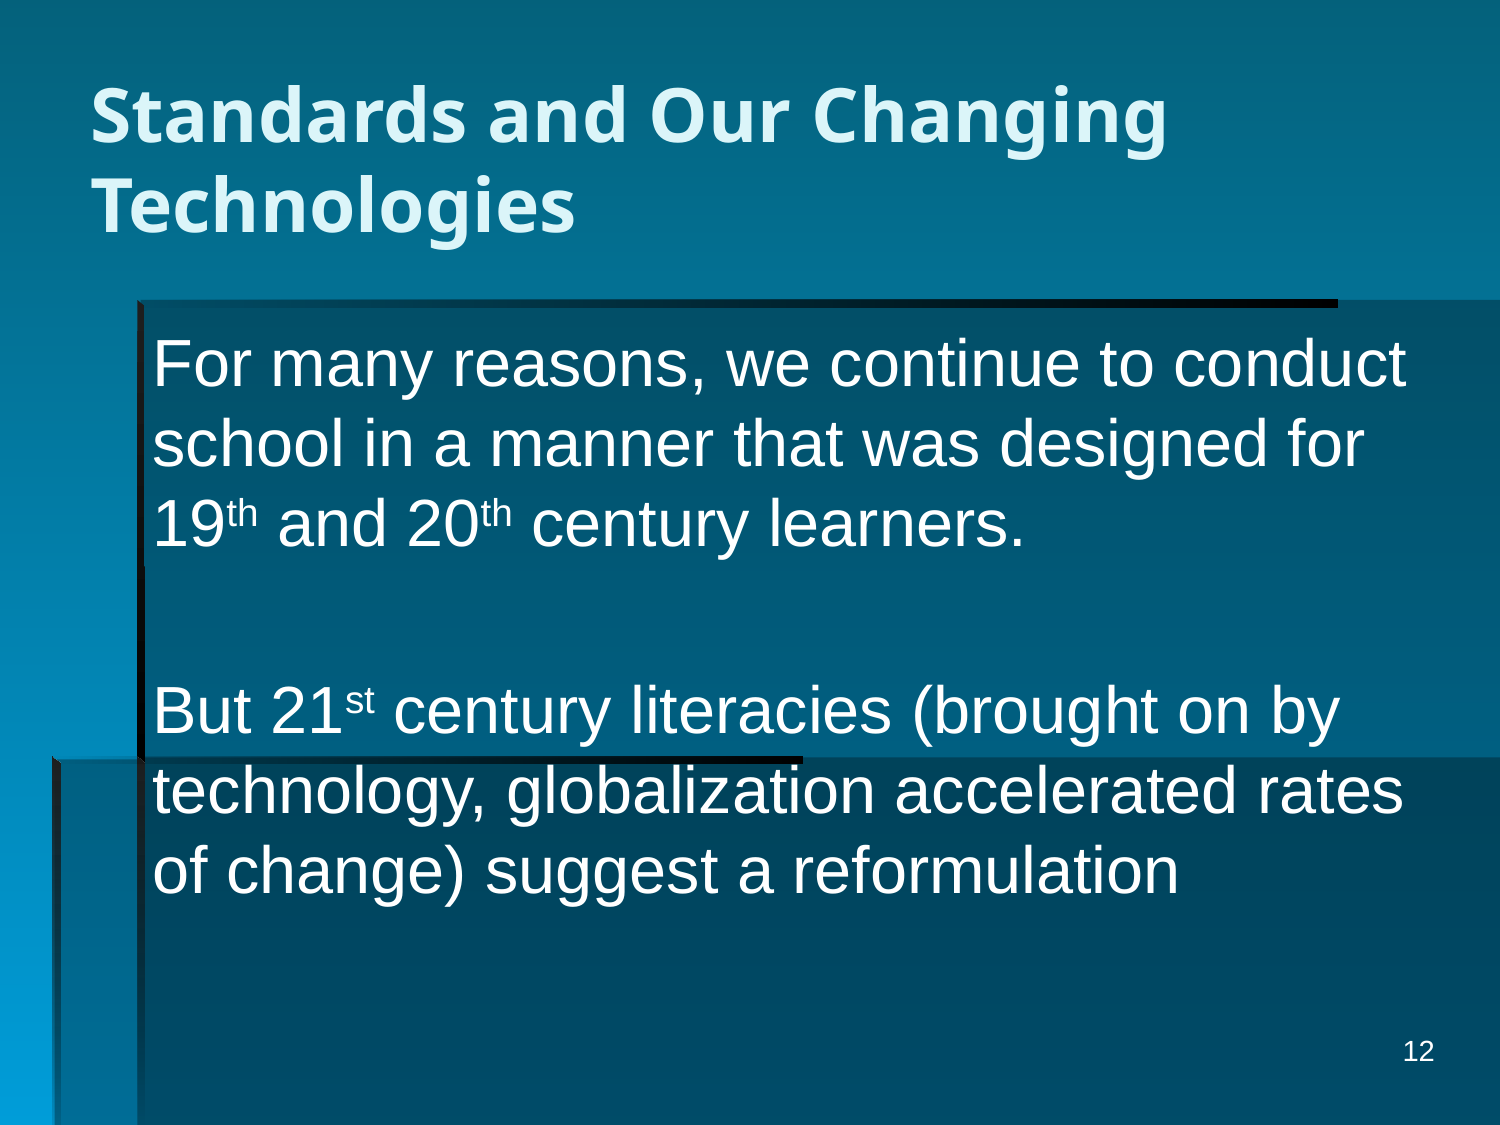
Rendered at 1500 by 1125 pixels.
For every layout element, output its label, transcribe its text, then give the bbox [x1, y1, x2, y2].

title Standards and Our Changing Technologies [74, 39, 1451, 276]
list For many reasons, we continue to conduct school in a manner that was designed for 19th and 20th century learners. But 21st century literacies (brought on by technology, globalization accelerated rates of change) suggest a reformulation [137, 312, 1452, 1001]
slide_number 12 [1137, 1024, 1451, 1103]
